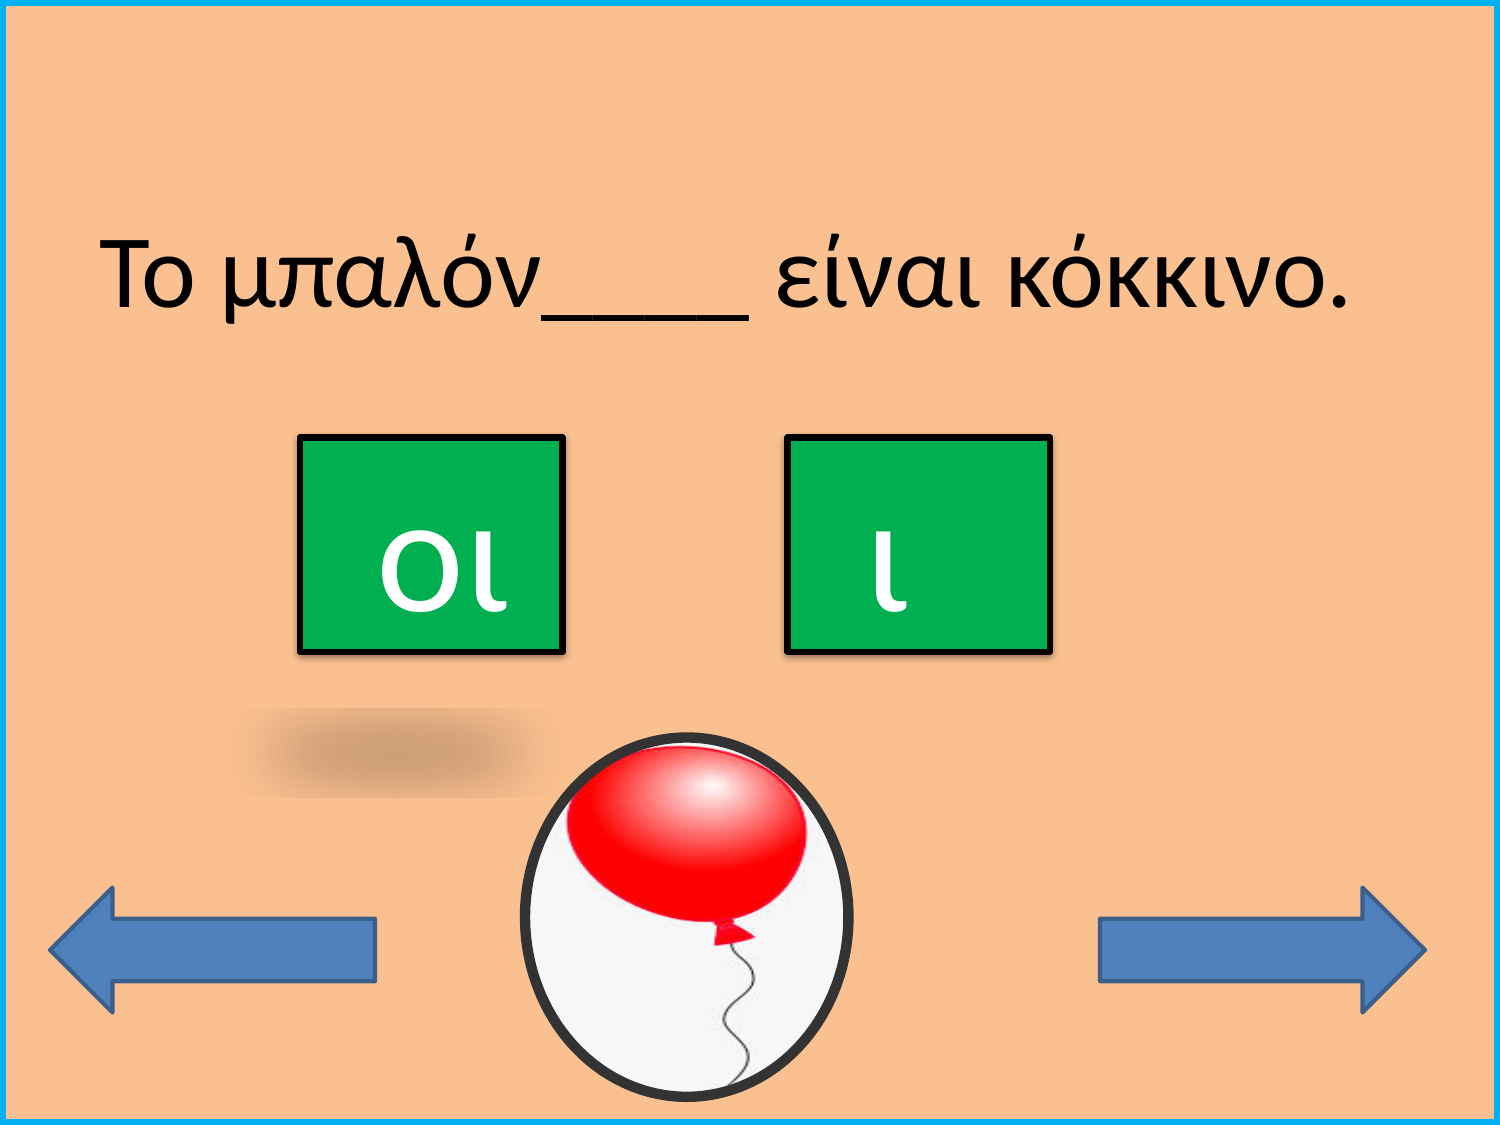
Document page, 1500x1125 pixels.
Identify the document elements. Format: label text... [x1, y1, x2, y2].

picture [524, 737, 849, 1098]
text_box [47, 885, 378, 1015]
list Το μπαλόν____ είναι κόκκινο. [0, 0, 1500, 1125]
text_box ι [784, 434, 1053, 655]
text_box [1097, 885, 1428, 1015]
text_box οι [297, 434, 566, 655]
